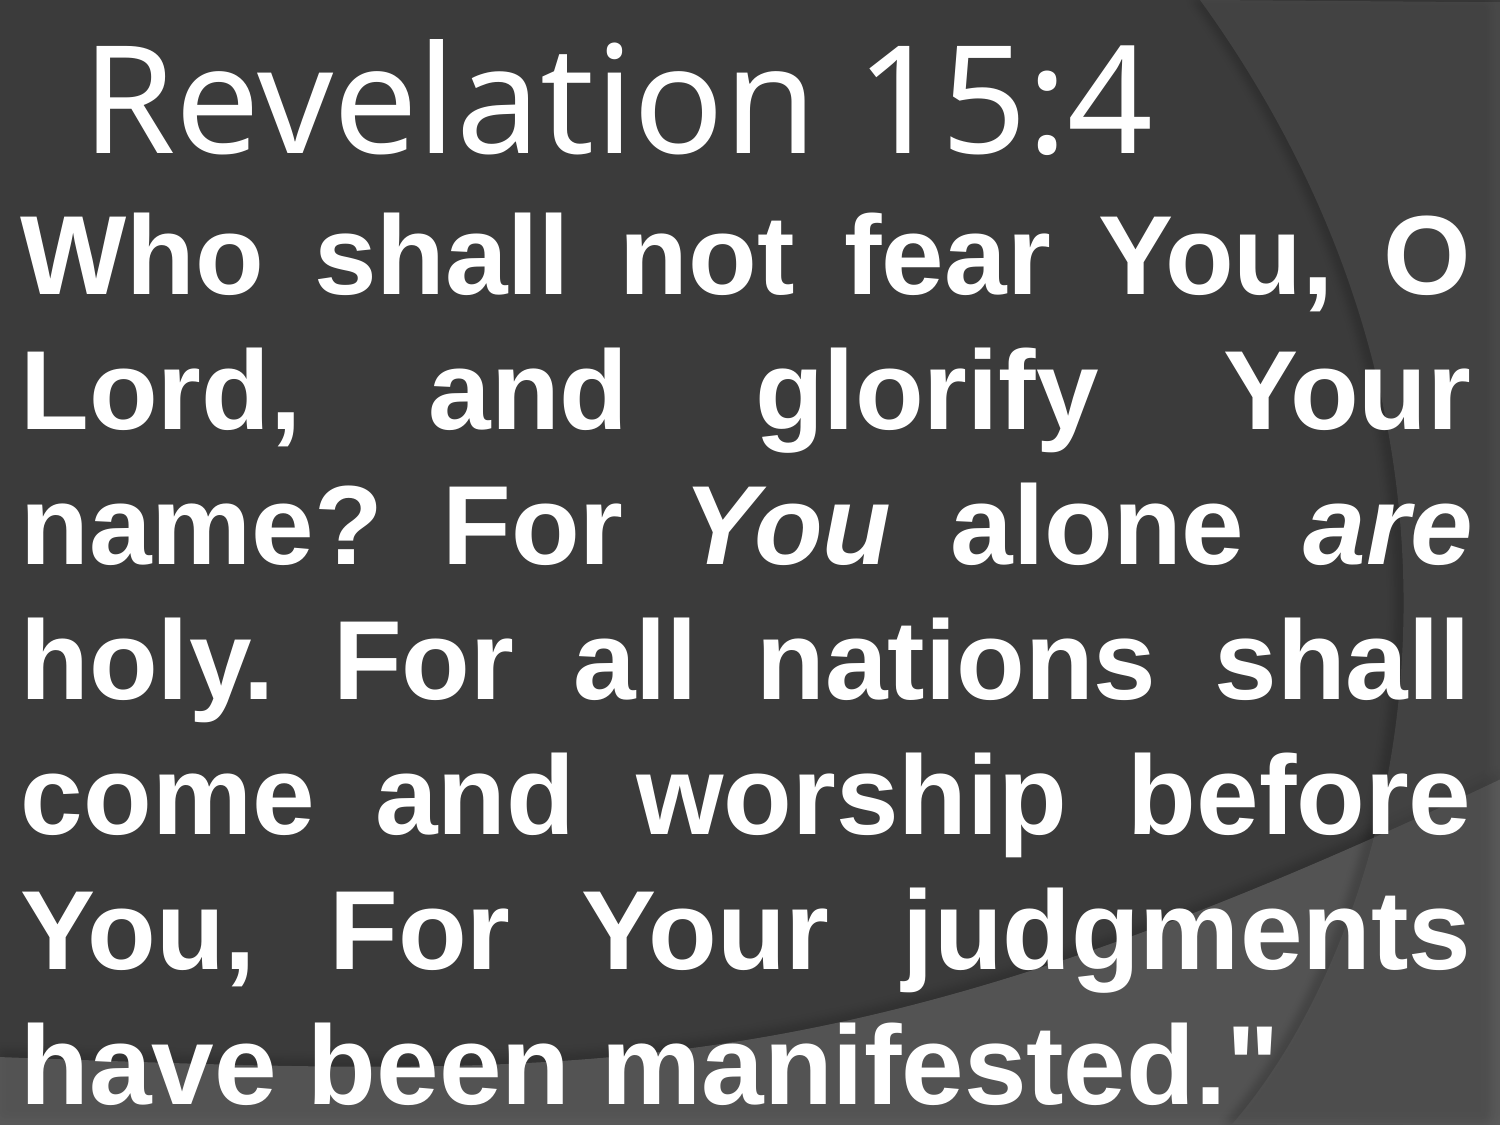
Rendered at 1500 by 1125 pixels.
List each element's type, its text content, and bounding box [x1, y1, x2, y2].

title Revelation 15:4 [75, 0, 1300, 174]
list Who shall not fear You, O Lord, and glorify Your name? For You alone are holy. For all nations shall come and worship before You, For Your judgments have been manifested." [0, 174, 1488, 1125]
